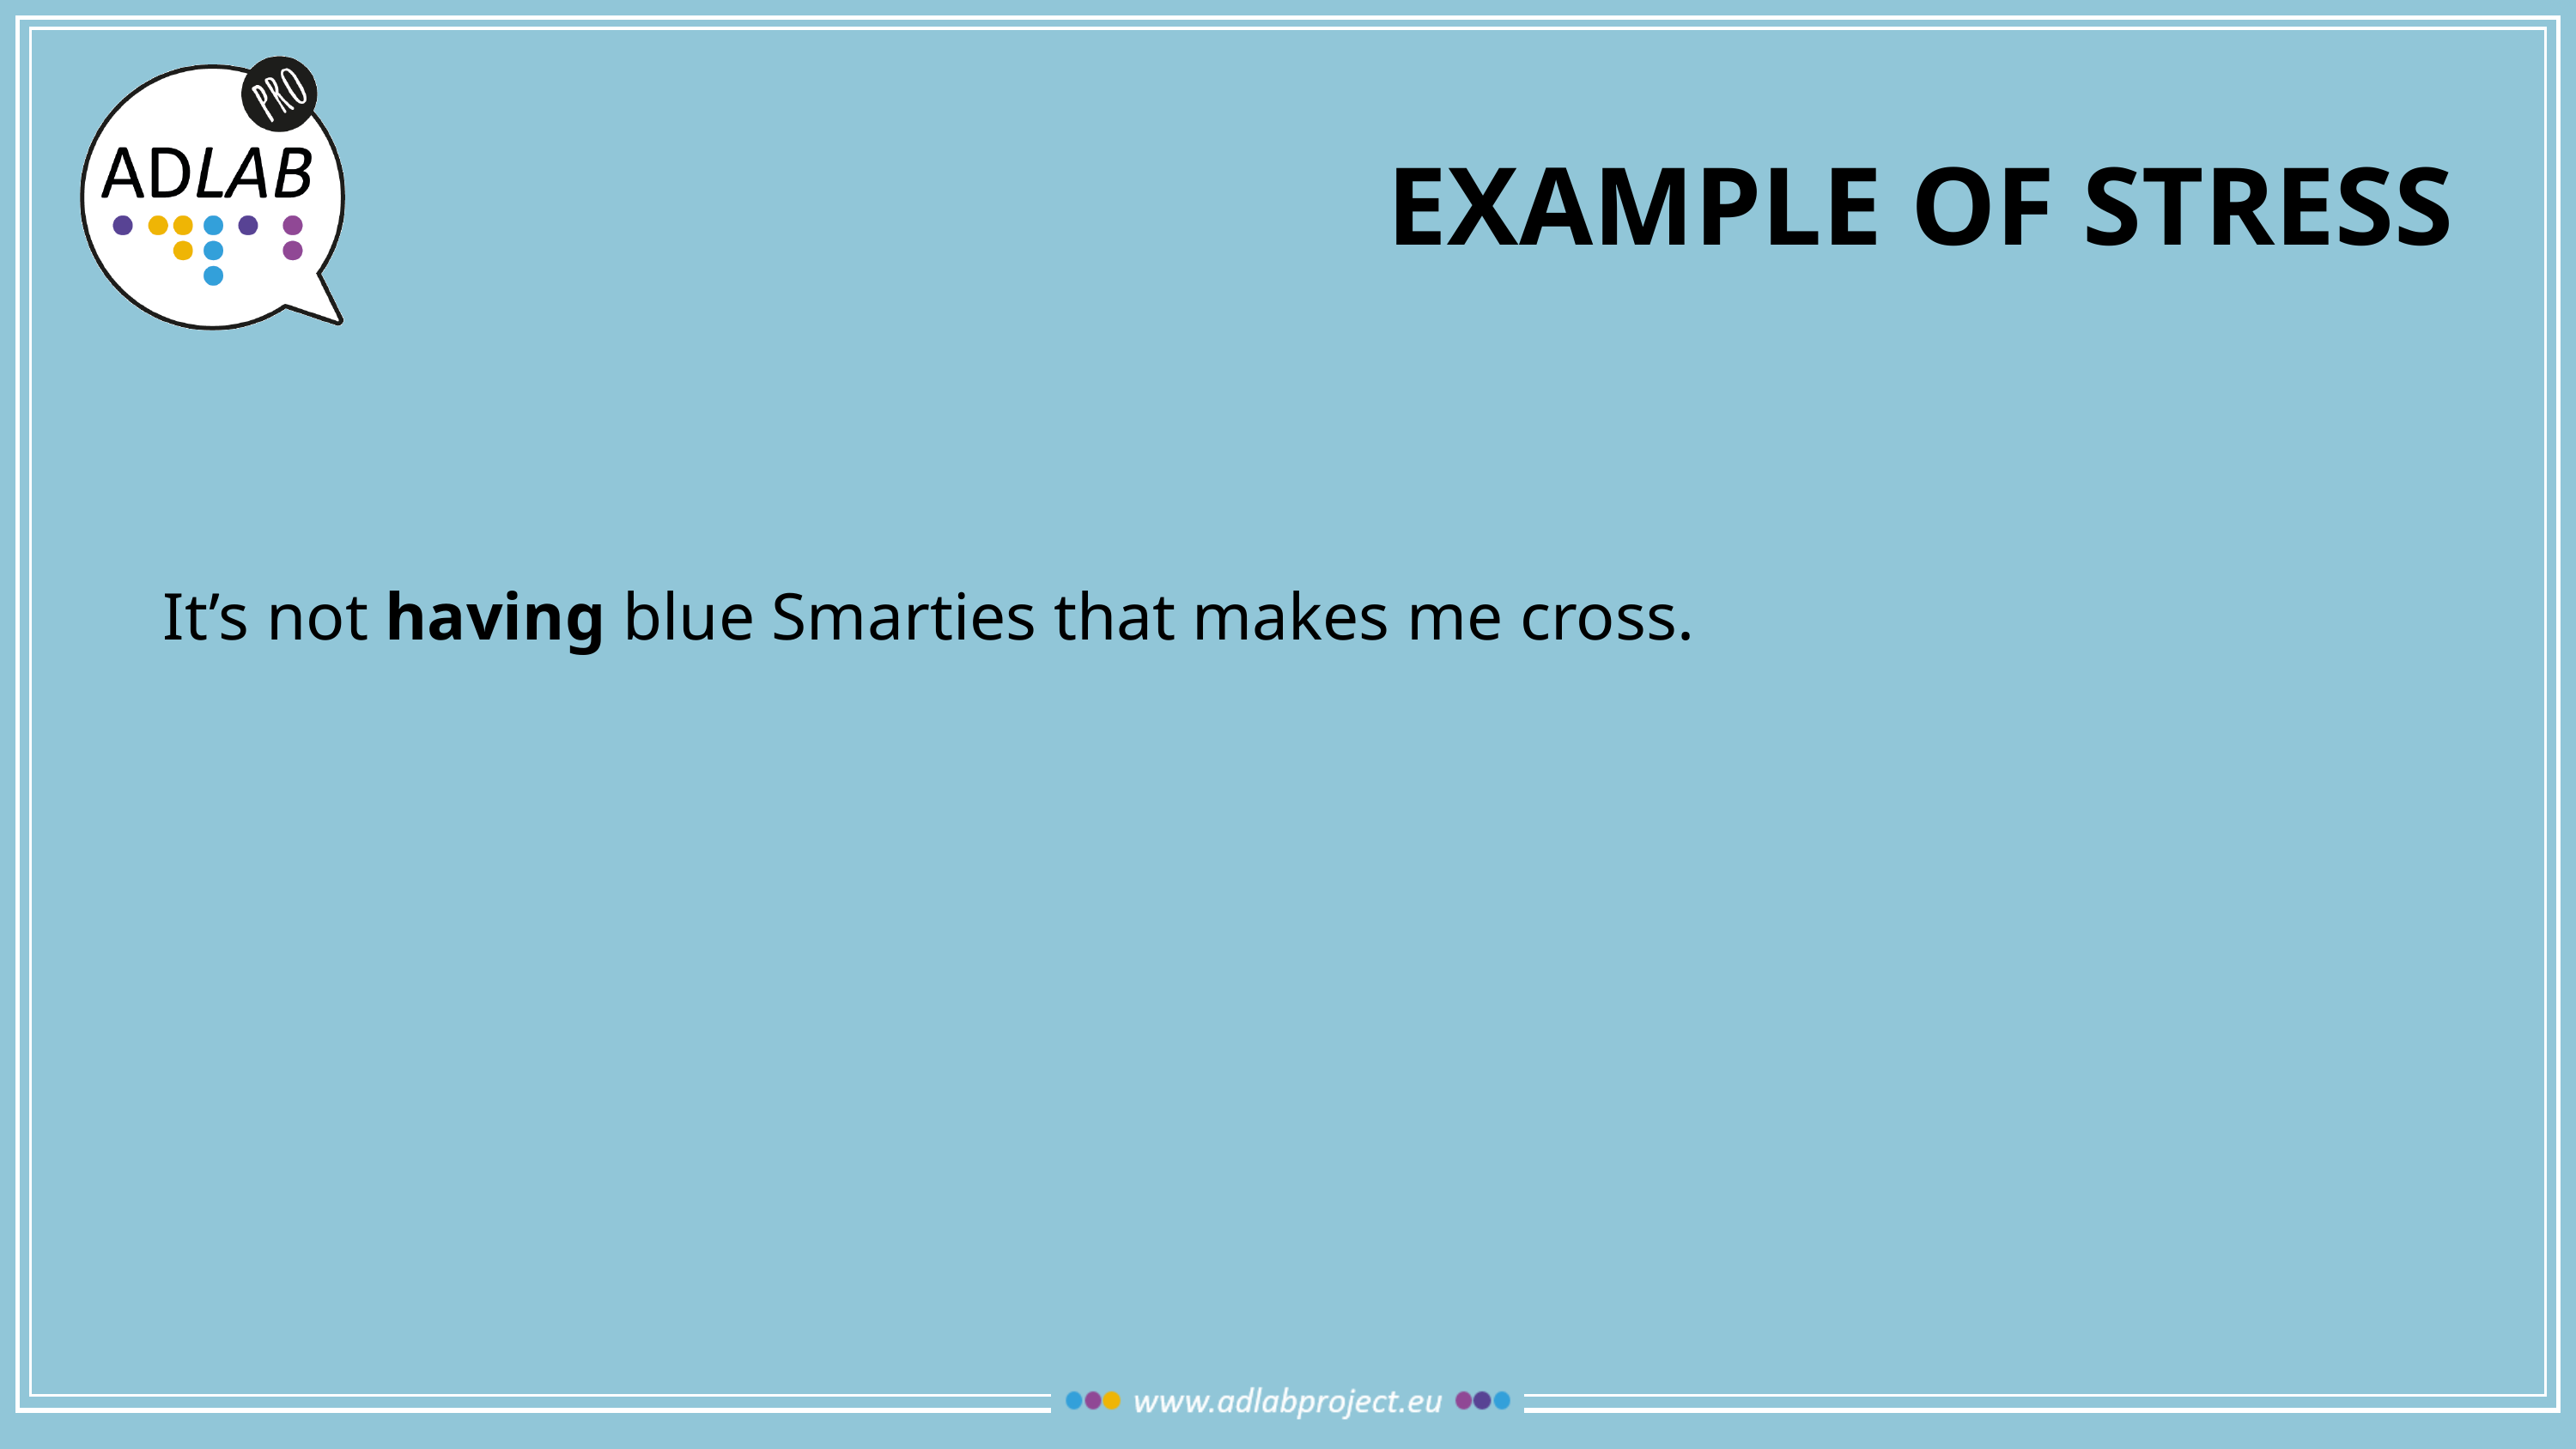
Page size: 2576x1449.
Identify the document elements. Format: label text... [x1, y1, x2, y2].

list It’s not having blue Smarties that makes me cross. [150, 431, 2467, 1385]
title EXAMPLE OF STRESS [384, 70, 2467, 351]
picture [1051, 1385, 1524, 1429]
picture [72, 49, 353, 330]
